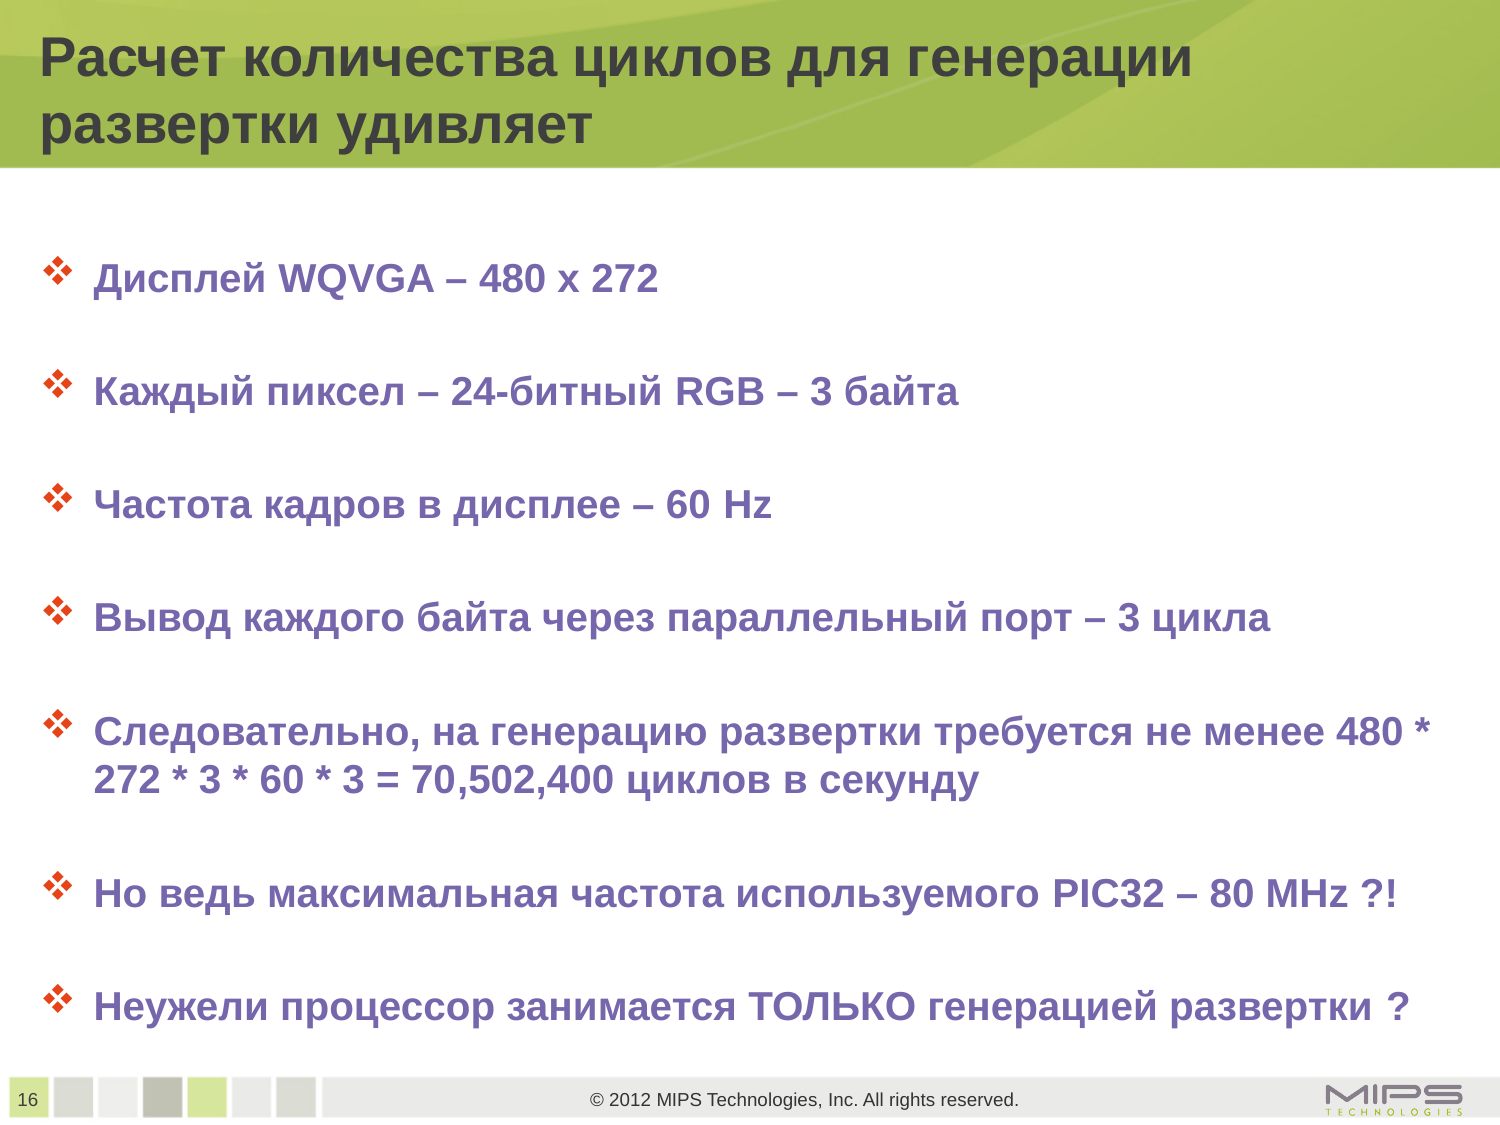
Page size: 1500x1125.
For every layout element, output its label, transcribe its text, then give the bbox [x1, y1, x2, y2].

picture [0, 0, 1500, 1124]
title Расчет количества циклов для генерации развертки удивляет [24, 12, 1488, 163]
list Дисплей WQVGA – 480 x 272 Каждый пиксел – 24-битный RGB – 3 байта Частота кадров в дисплее – 60 Hz Вывод каждого байта через параллельный порт – 3 цикла Следовательно, на генерацию развертки требуется не менее 480 * 272 * 3 * 60 * 3 = 70,502,400 циклов в секунду Но ведь максимальная частота используемого PIC32 – 80 MHz ?! Неужели процессор занимается ТОЛЬКО генерацией развертки ? [24, 187, 1476, 1051]
